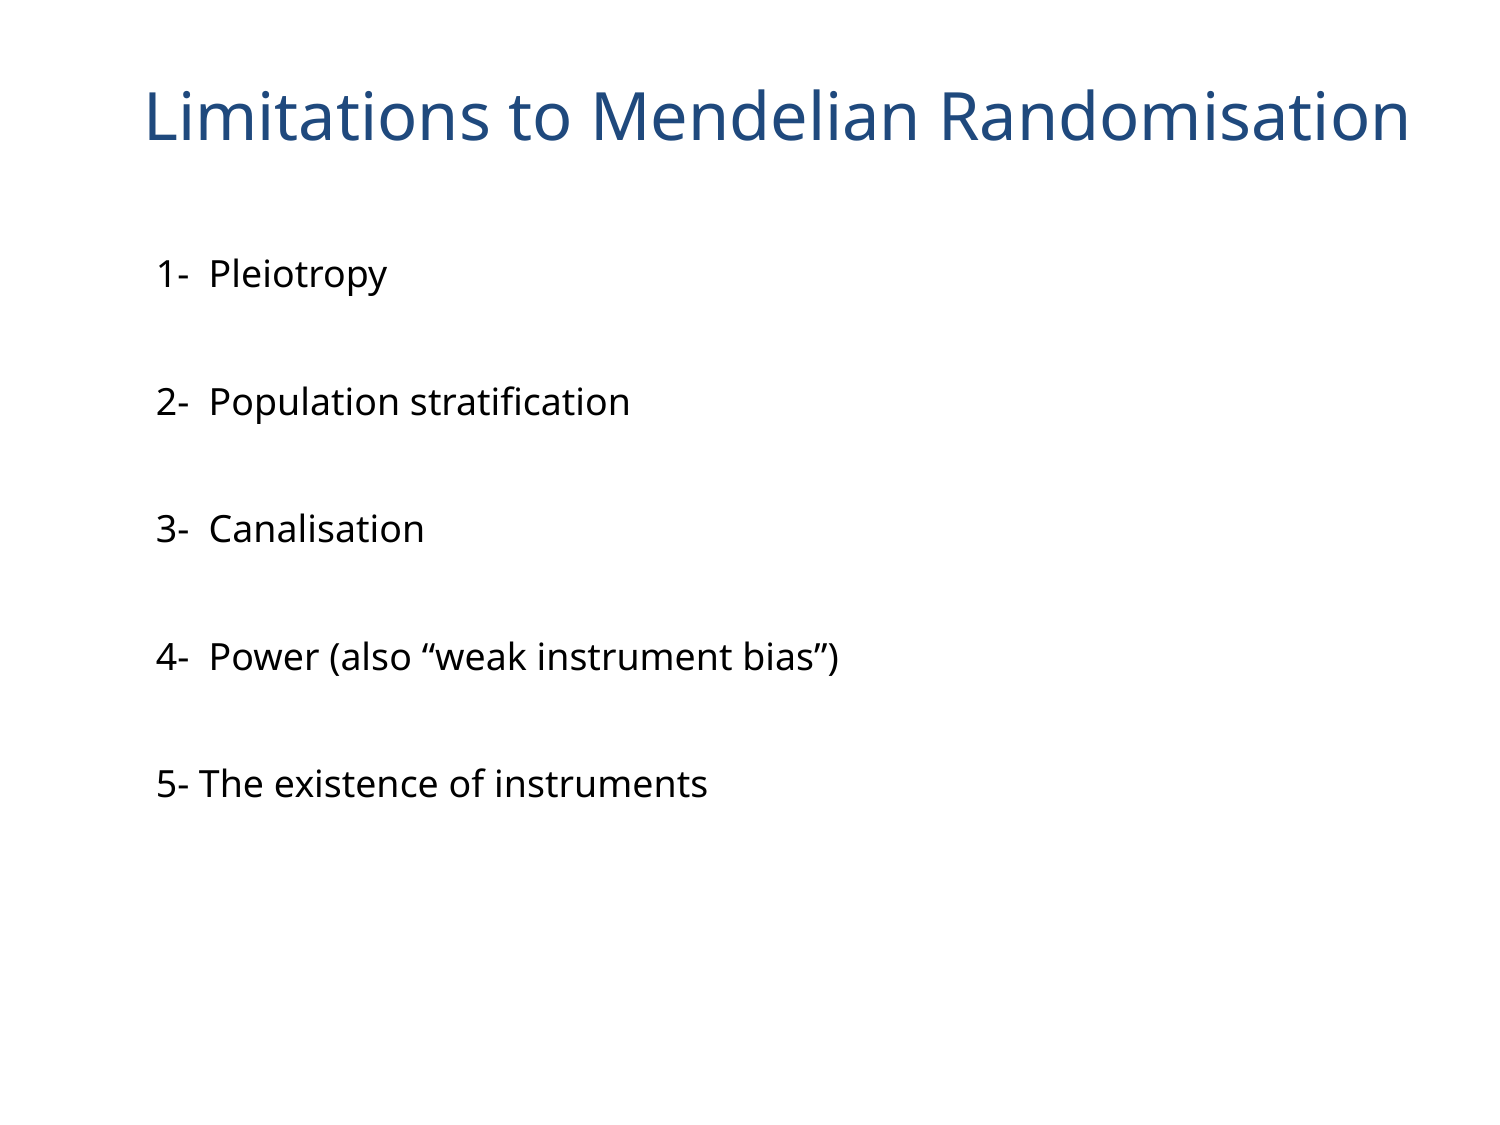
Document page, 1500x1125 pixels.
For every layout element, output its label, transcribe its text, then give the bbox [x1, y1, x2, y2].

text_box Limitations to Mendelian Randomisation [128, 66, 1429, 161]
text_box 1- Pleiotropy 2- Population stratification 3- Canalisation 4- Power (also “weak instrument bias”) 5- The existence of instruments [141, 242, 1388, 877]
